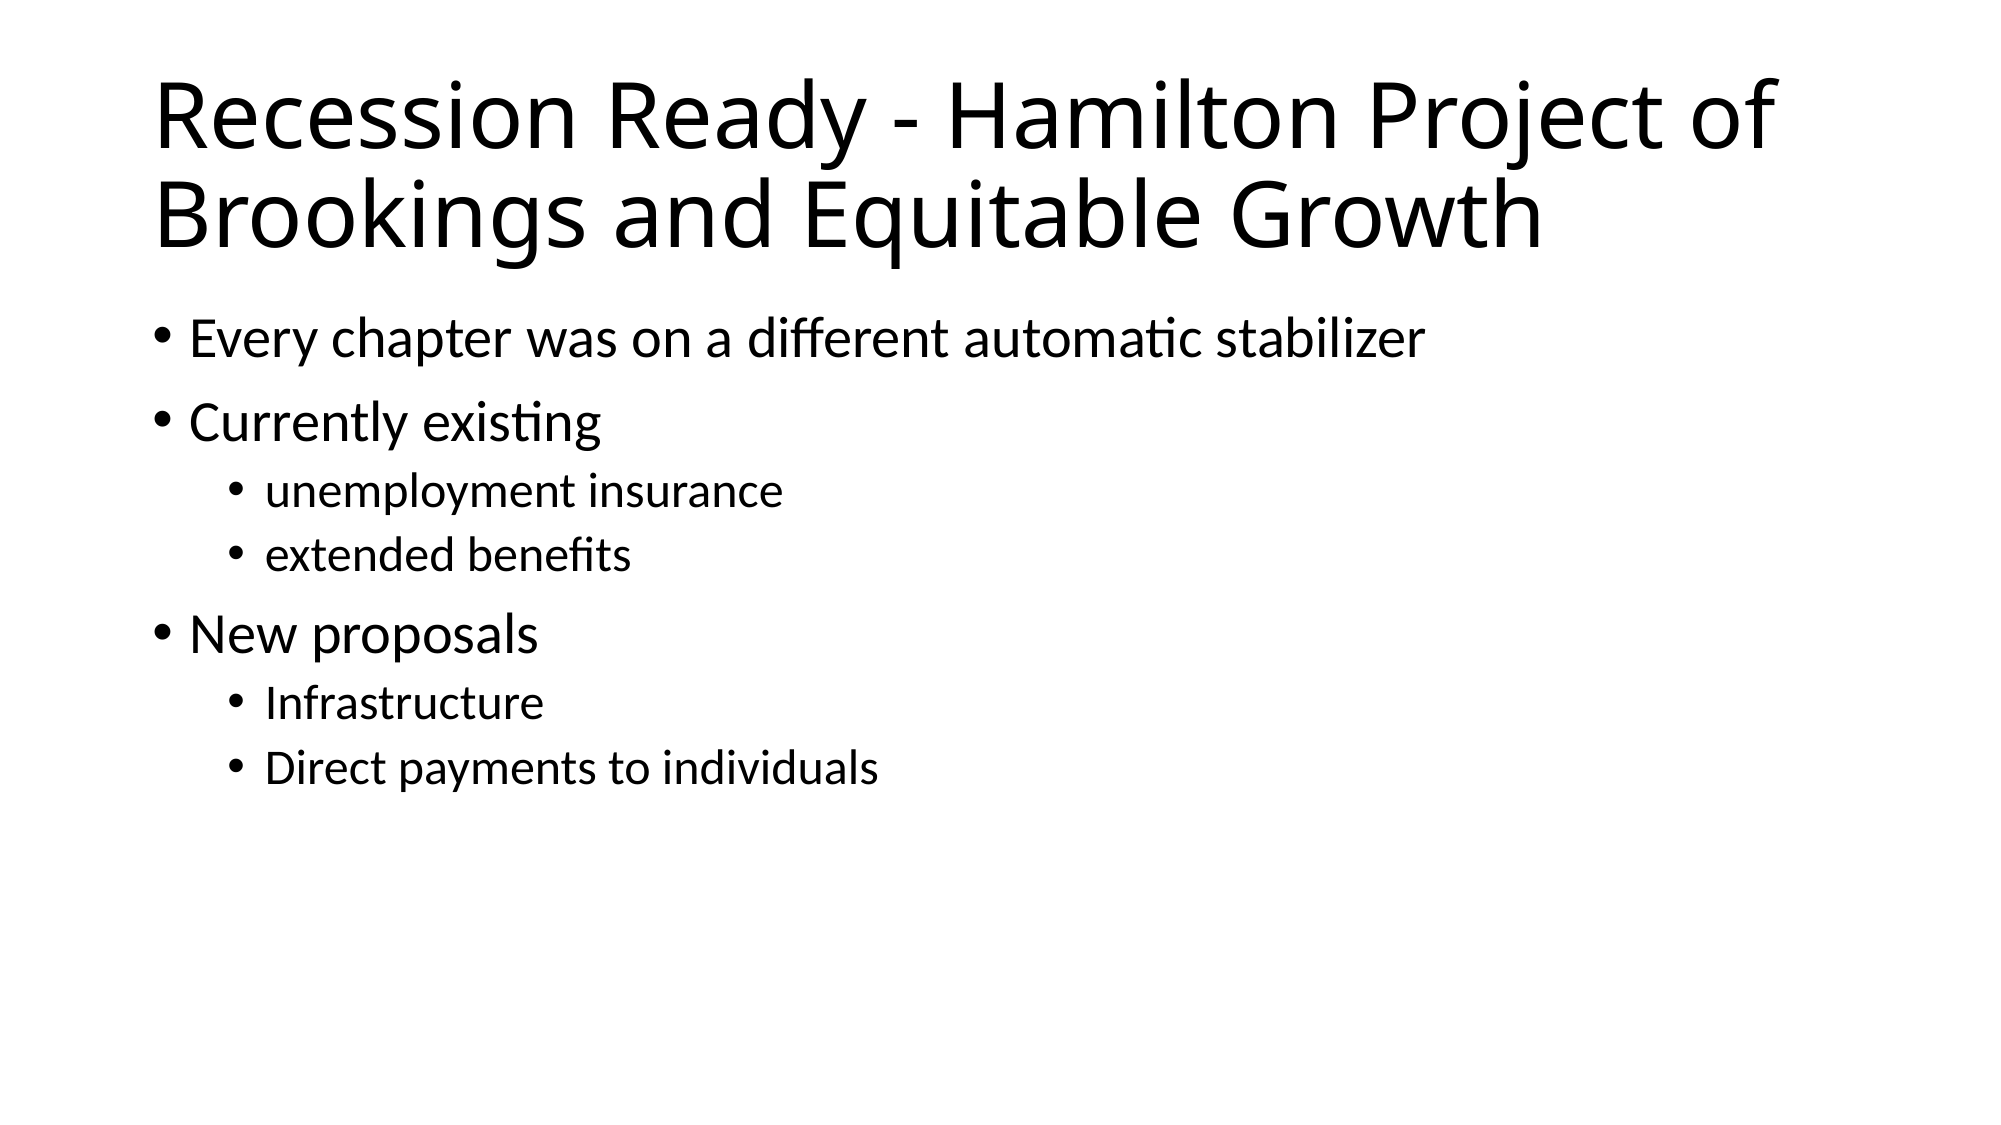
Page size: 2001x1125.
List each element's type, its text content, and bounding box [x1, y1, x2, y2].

title Recession Ready - Hamilton Project of Brookings and Equitable Growth [137, 59, 1863, 278]
list Every chapter was on a different automatic stabilizer Currently existing unemployment insurance extended benefits New proposals Infrastructure Direct payments to individuals [137, 299, 1863, 1014]
